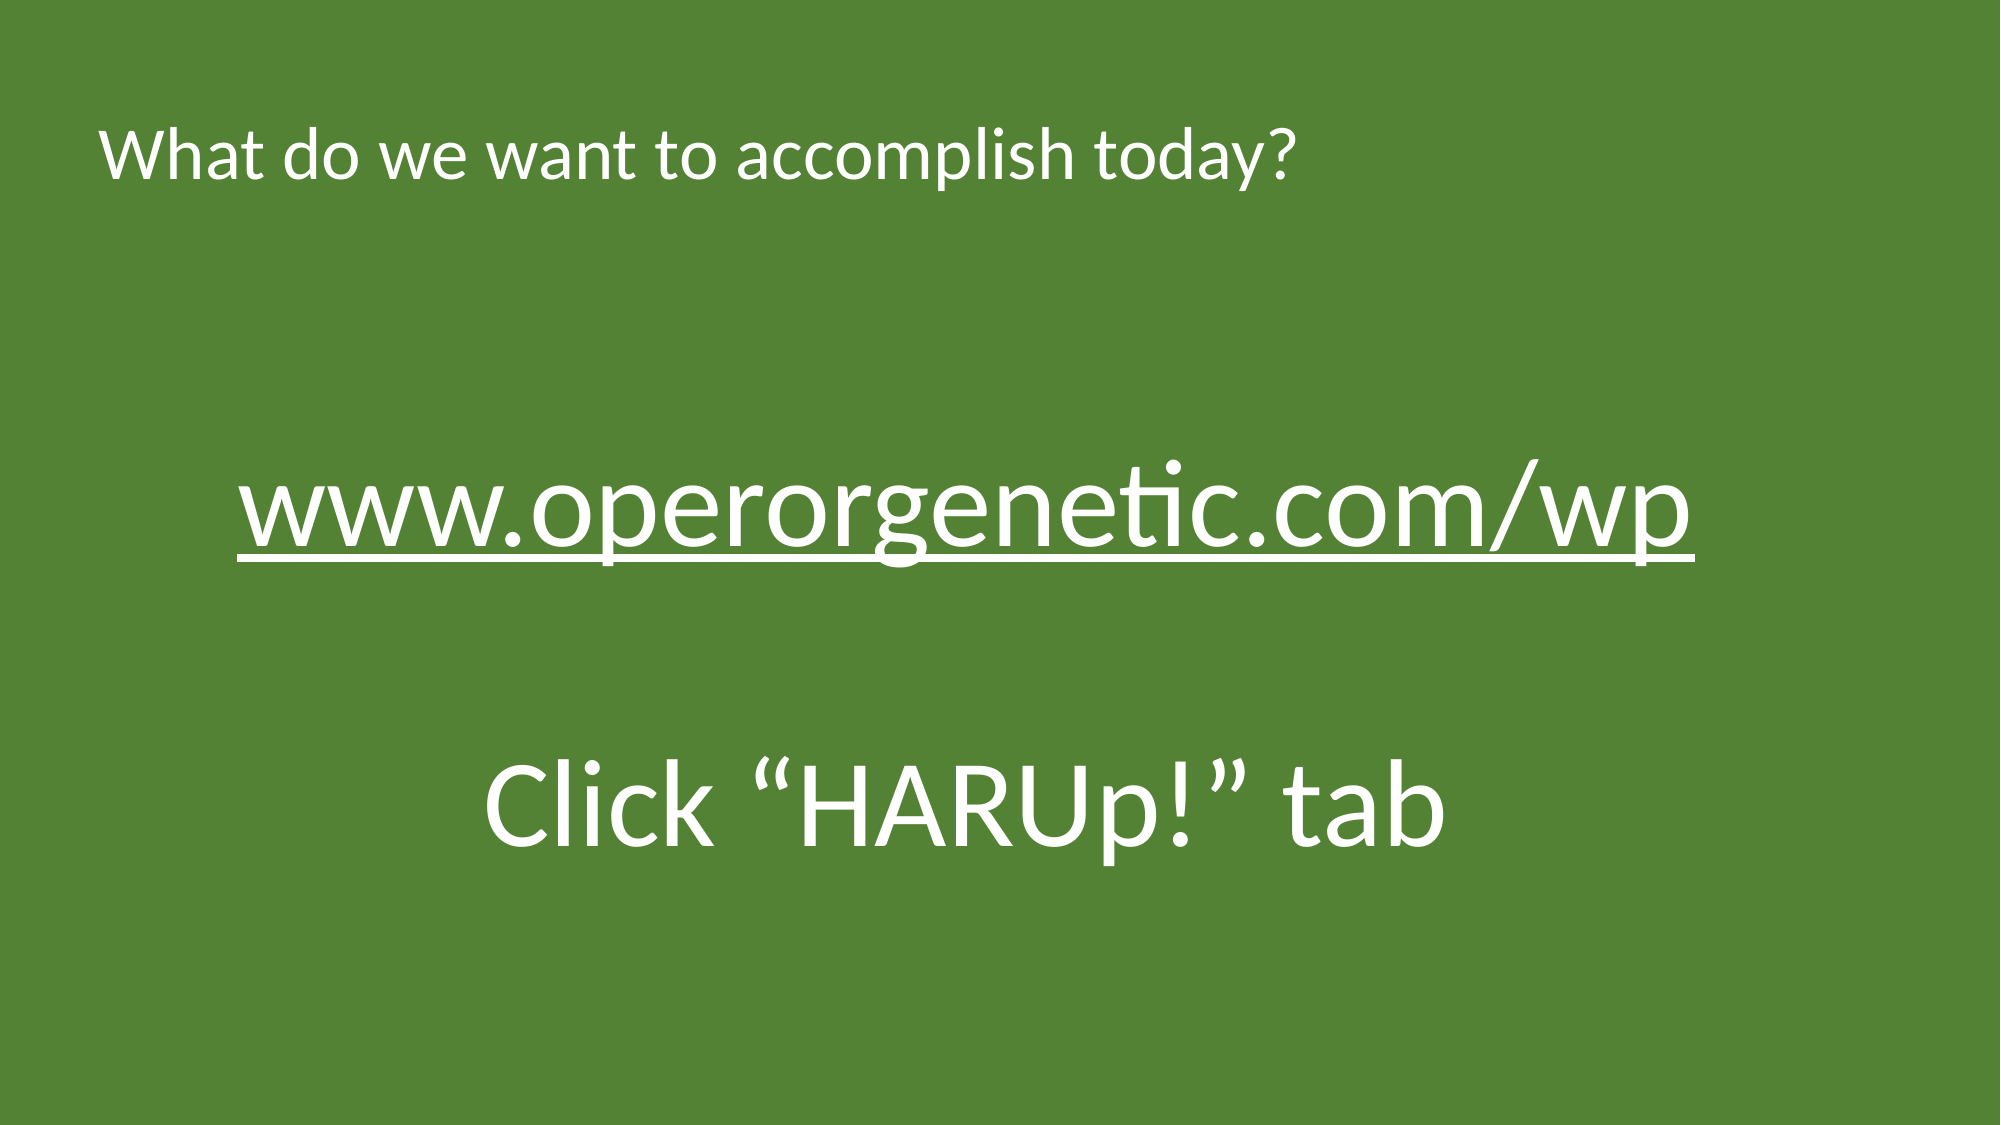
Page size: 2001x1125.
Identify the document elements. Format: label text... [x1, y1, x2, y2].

text_box What do we want to accomplish today? [84, 96, 1691, 202]
text_box www.operorgenetic.com/wp Click “HARUp!” tab [222, 413, 1710, 879]
